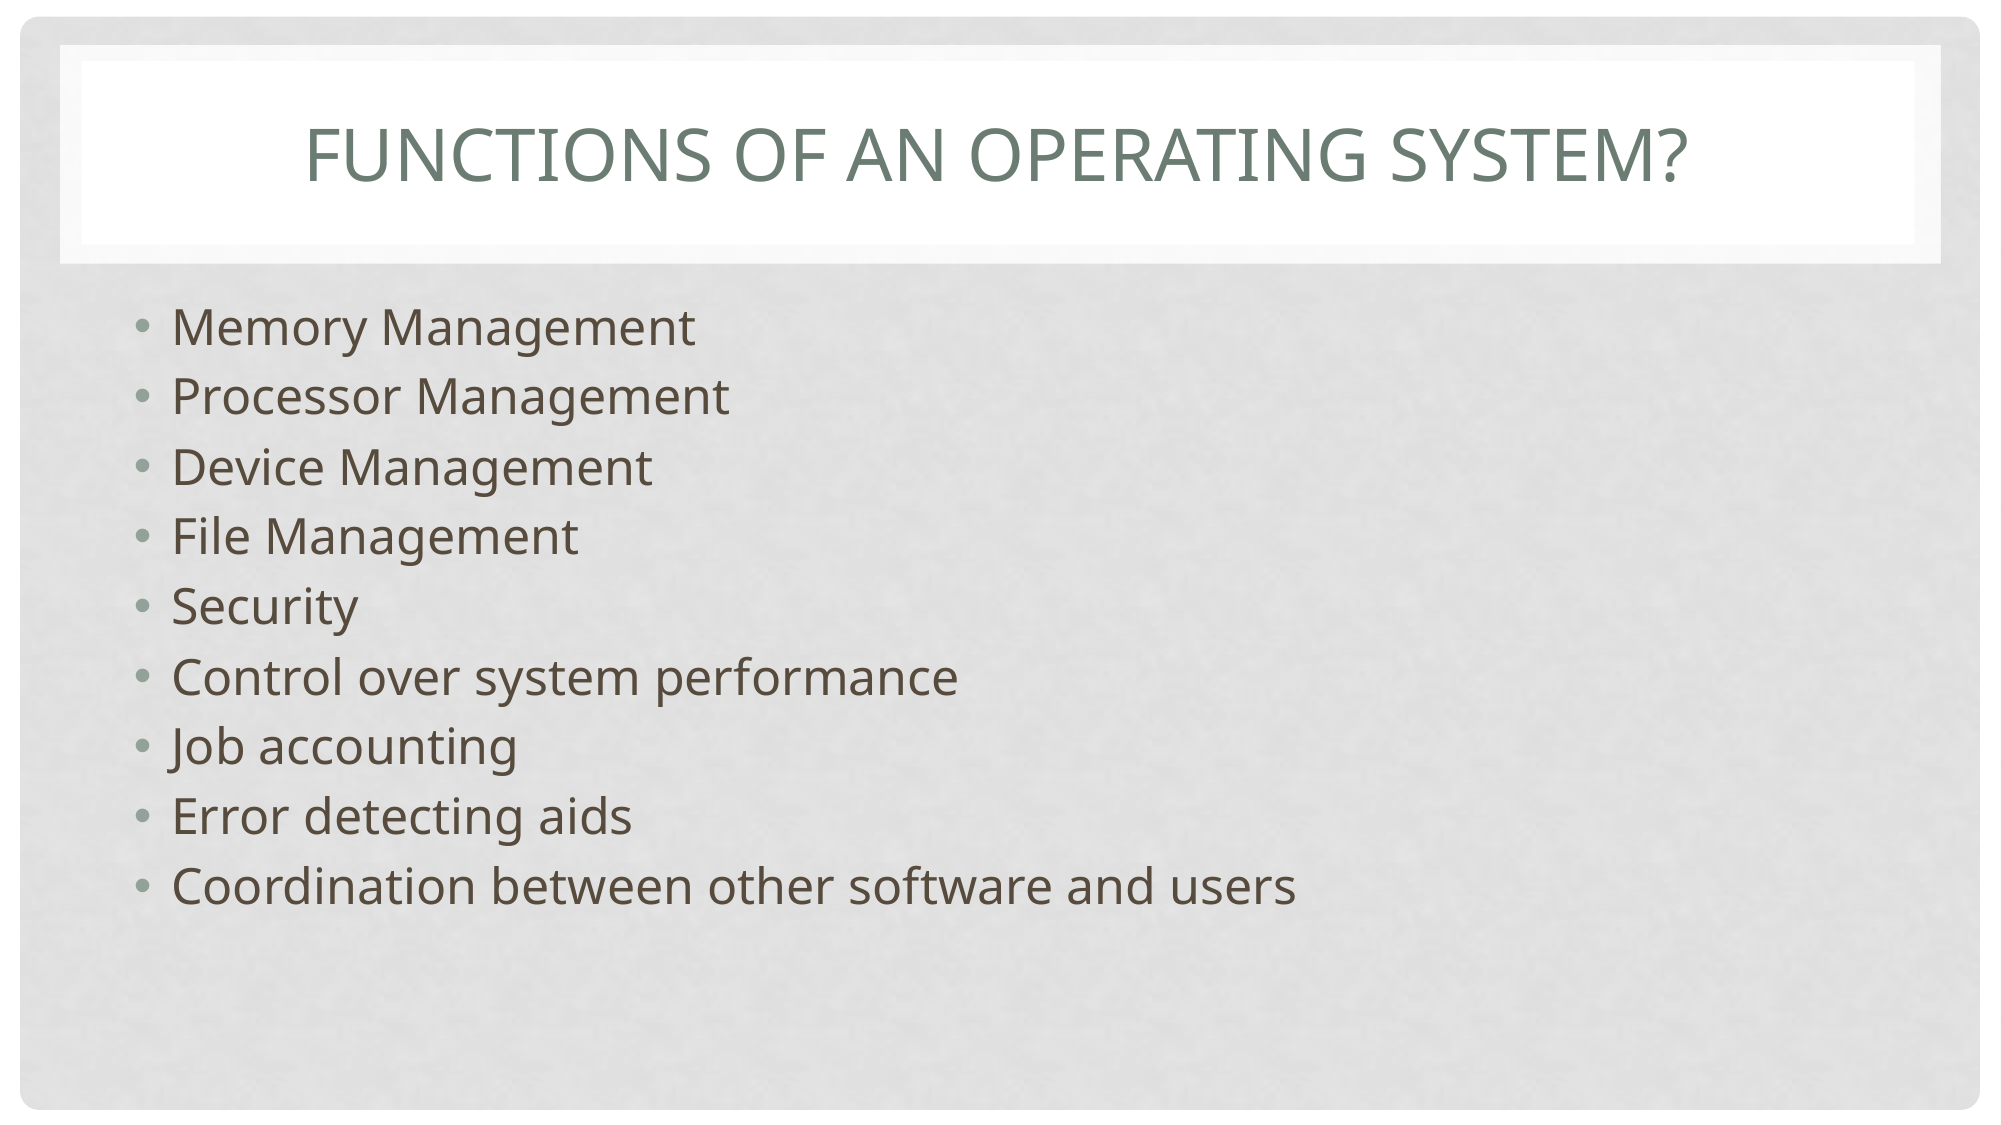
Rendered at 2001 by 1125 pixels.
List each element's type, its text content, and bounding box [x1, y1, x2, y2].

list Memory Management Processor Management Device Management File Management Security Control over system performance Job accounting Error detecting aids Coordination between other software and users [99, 287, 1900, 1005]
title Functions of an Operating System? [93, 66, 1900, 238]
